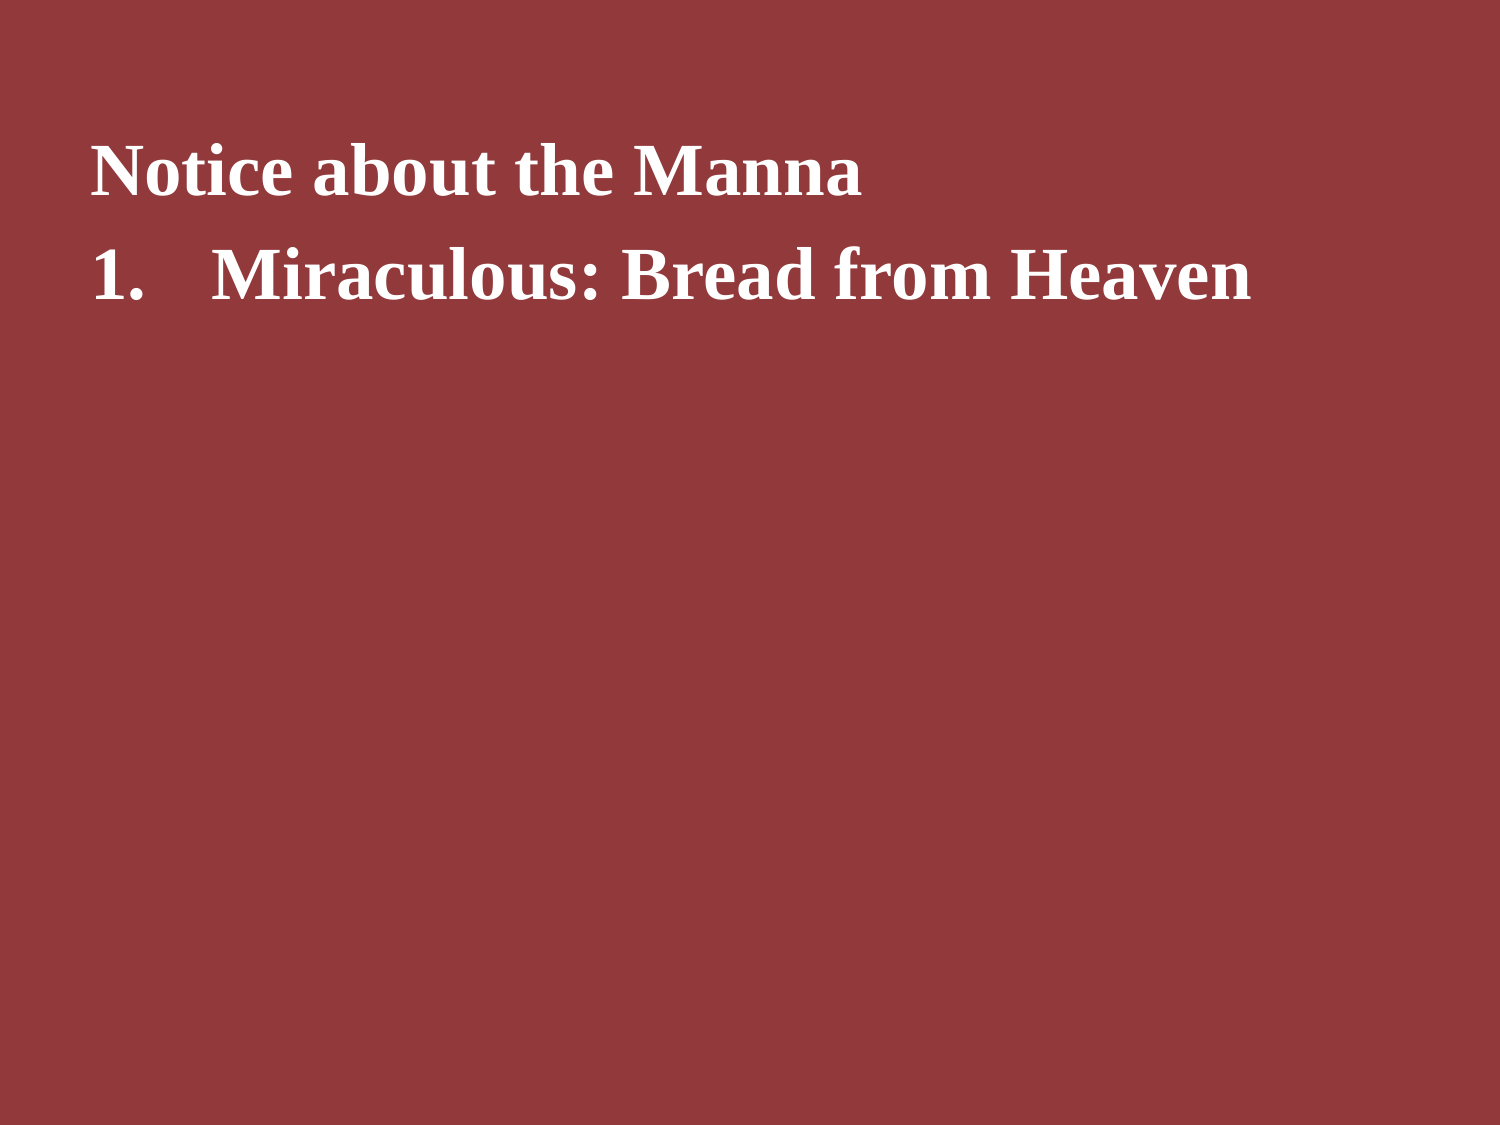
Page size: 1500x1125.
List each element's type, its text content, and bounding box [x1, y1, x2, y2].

list Notice about the Manna Miraculous: Bread from Heaven [75, 112, 1425, 1005]
